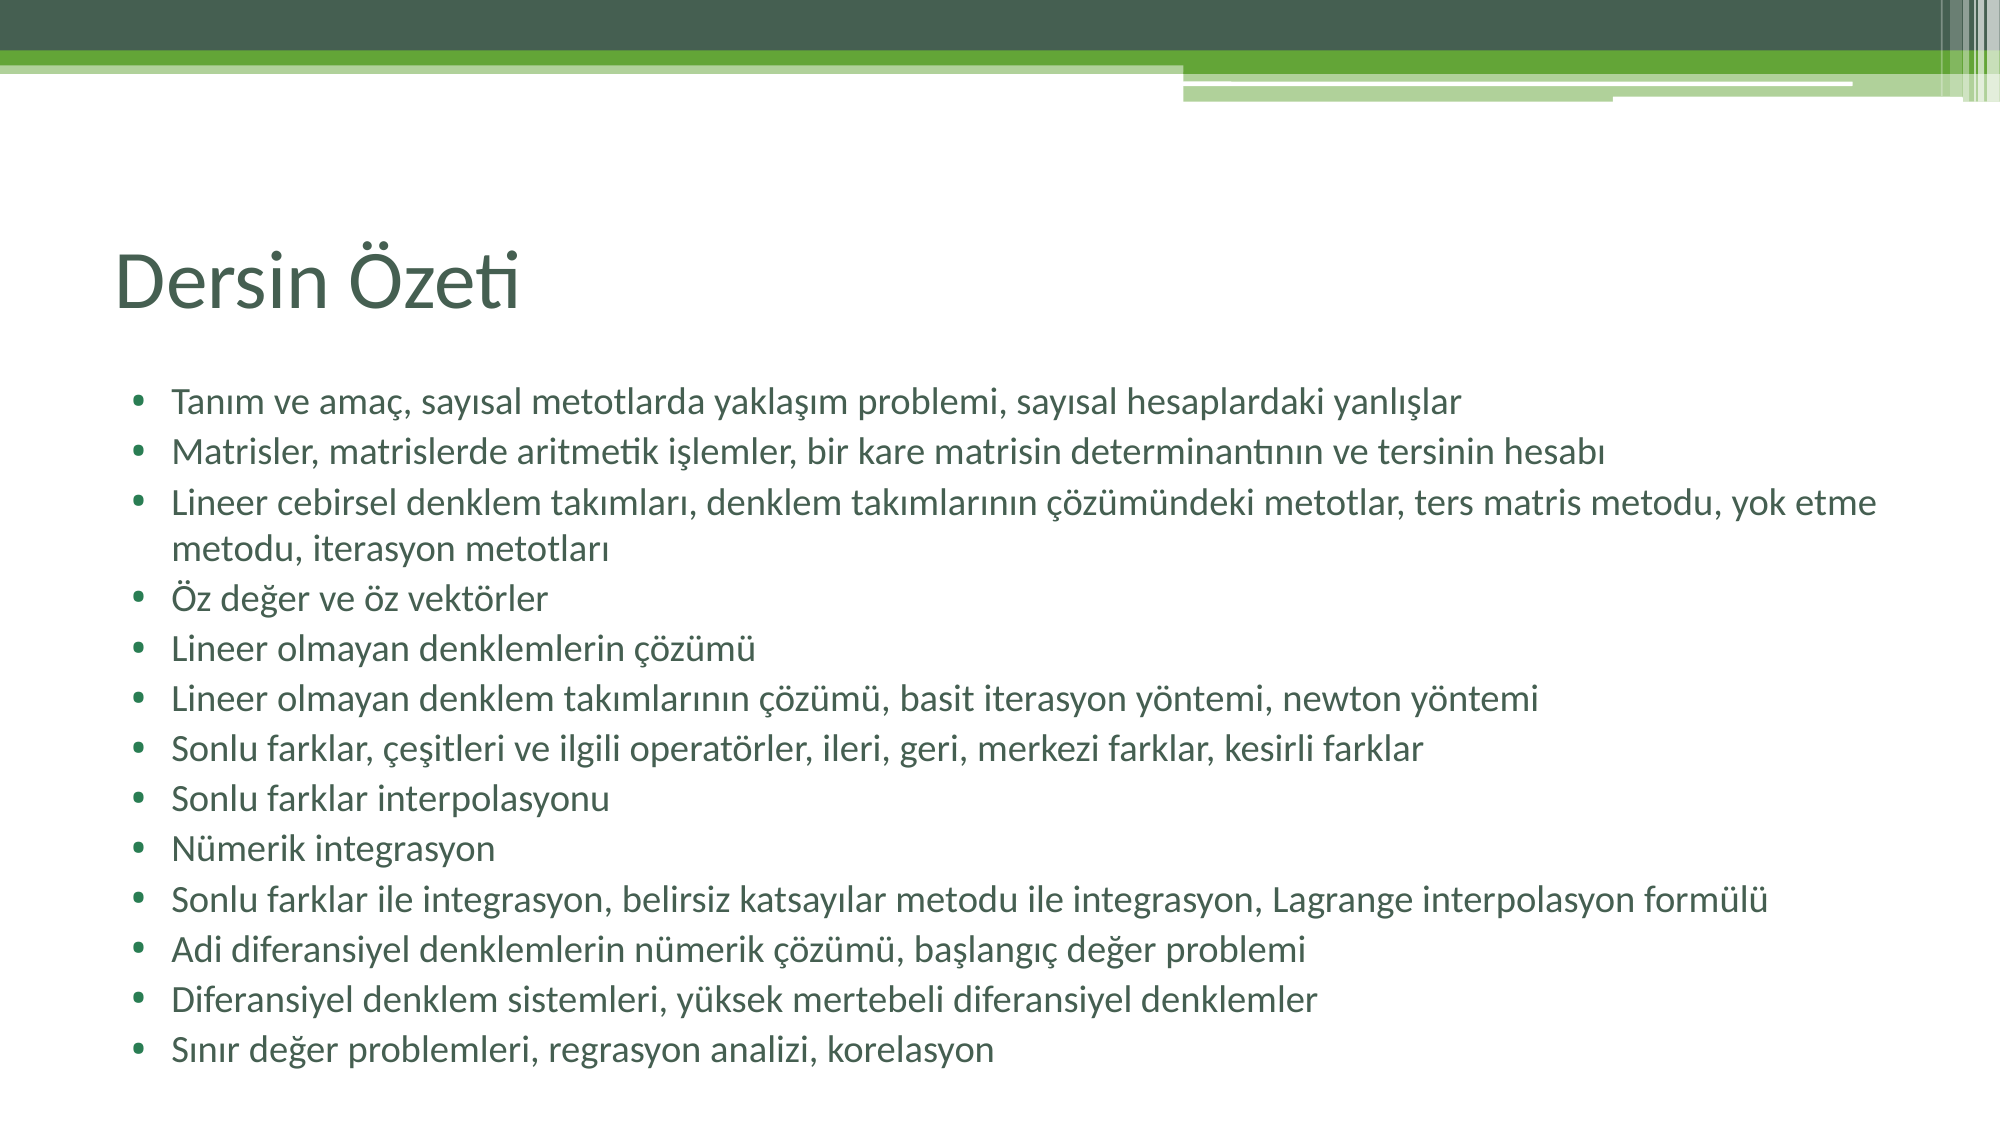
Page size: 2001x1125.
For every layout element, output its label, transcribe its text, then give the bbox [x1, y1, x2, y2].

title Dersin Özeti [99, 187, 1900, 363]
list Tanım ve amaç, sayısal metotlarda yaklaşım problemi, sayısal hesaplardaki yanlışlar Matrisler, matrislerde aritmetik işlemler, bir kare matrisin determinantının ve tersinin hesabı Lineer cebirsel denklem takımları, denklem takımlarının çözümündeki metotlar, ters matris metodu, yok etme metodu, iterasyon metotları Öz değer ve öz vektörler Lineer olmayan denklemlerin çözümü Lineer olmayan denklem takımlarının çözümü, basit iterasyon yöntemi, newton yöntemi Sonlu farklar, çeşitleri ve ilgili operatörler, ileri, geri, merkezi farklar, kesirli farklar Sonlu farklar interpolasyonu Nümerik integrasyon Sonlu farklar ile integrasyon, belirsiz katsayılar metodu ile integrasyon, Lagrange interpolasyon formülü Adi diferansiyel denklemlerin nümerik çözümü, başlangıç değer problemi Diferansiyel denklem sistemleri, yüksek mertebeli diferansiyel denklemler Sınır değer problemleri, regrasyon analizi, korelasyon [99, 368, 1900, 1079]
